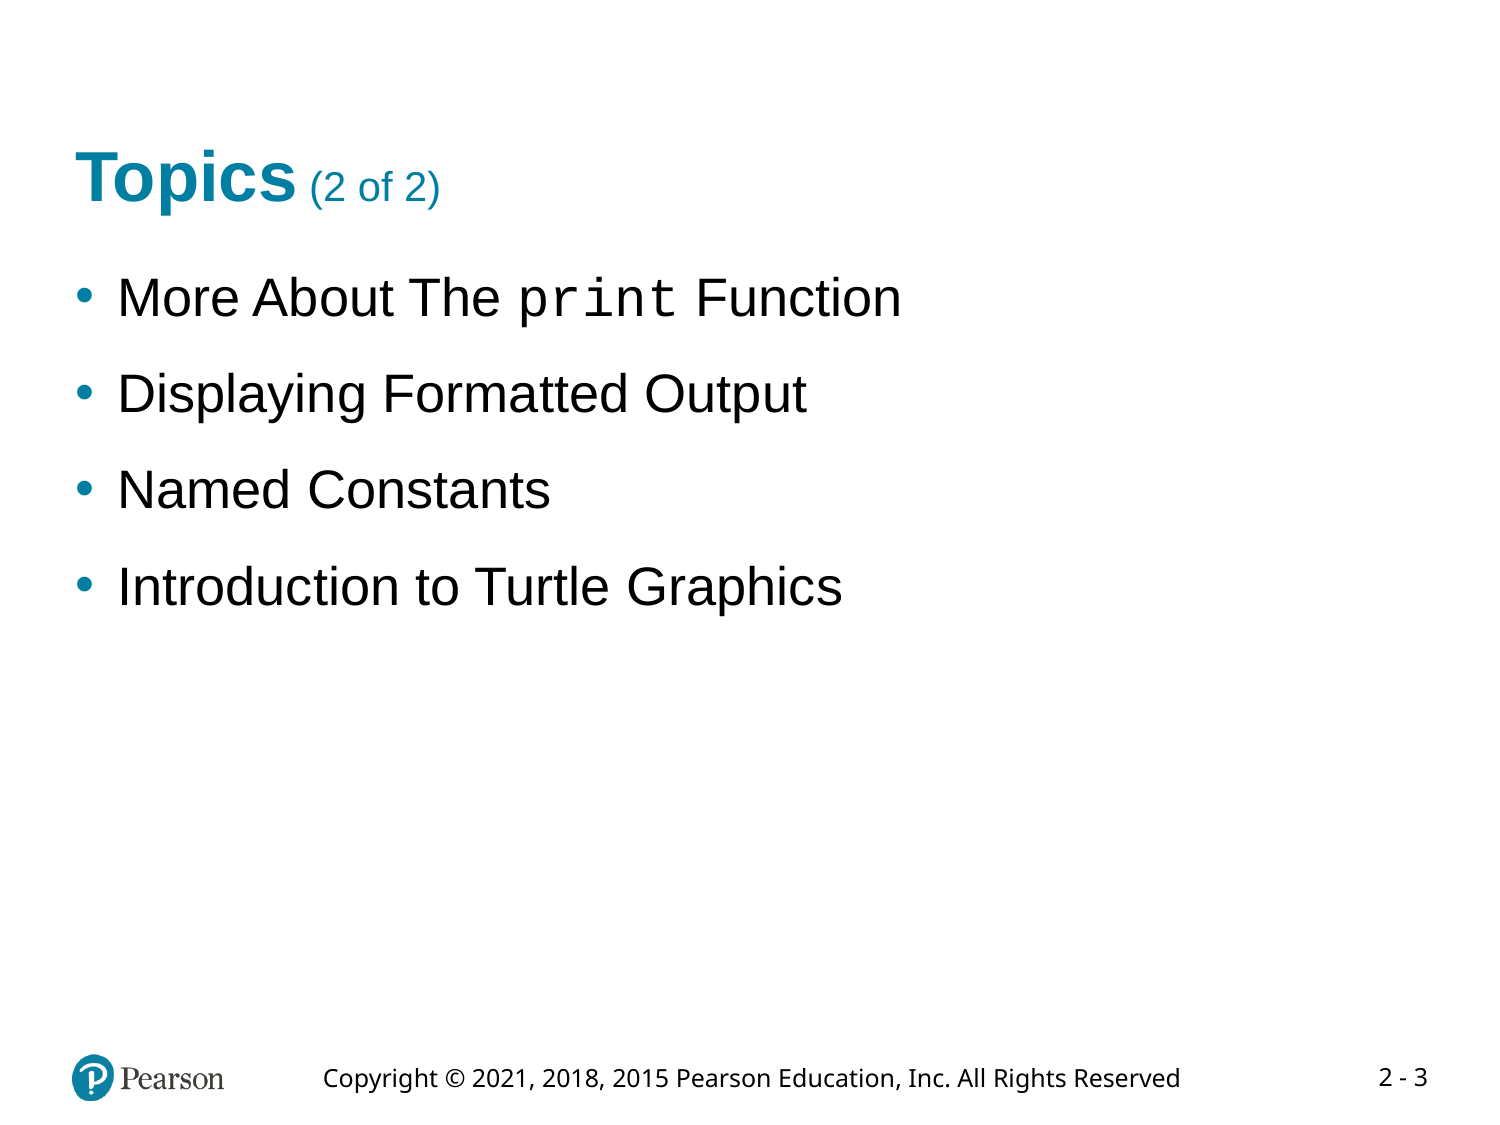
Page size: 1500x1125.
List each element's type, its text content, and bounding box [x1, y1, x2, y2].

picture [72, 1087, 83, 1101]
picture [99, 1054, 224, 1101]
title Topics (2 of 2) [75, 35, 1425, 216]
list More About The print Function Displaying Formatted Output Named Constants Introduction to Turtle Graphics [75, 262, 1425, 1005]
picture [81, 1064, 107, 1089]
picture [72, 1054, 89, 1072]
